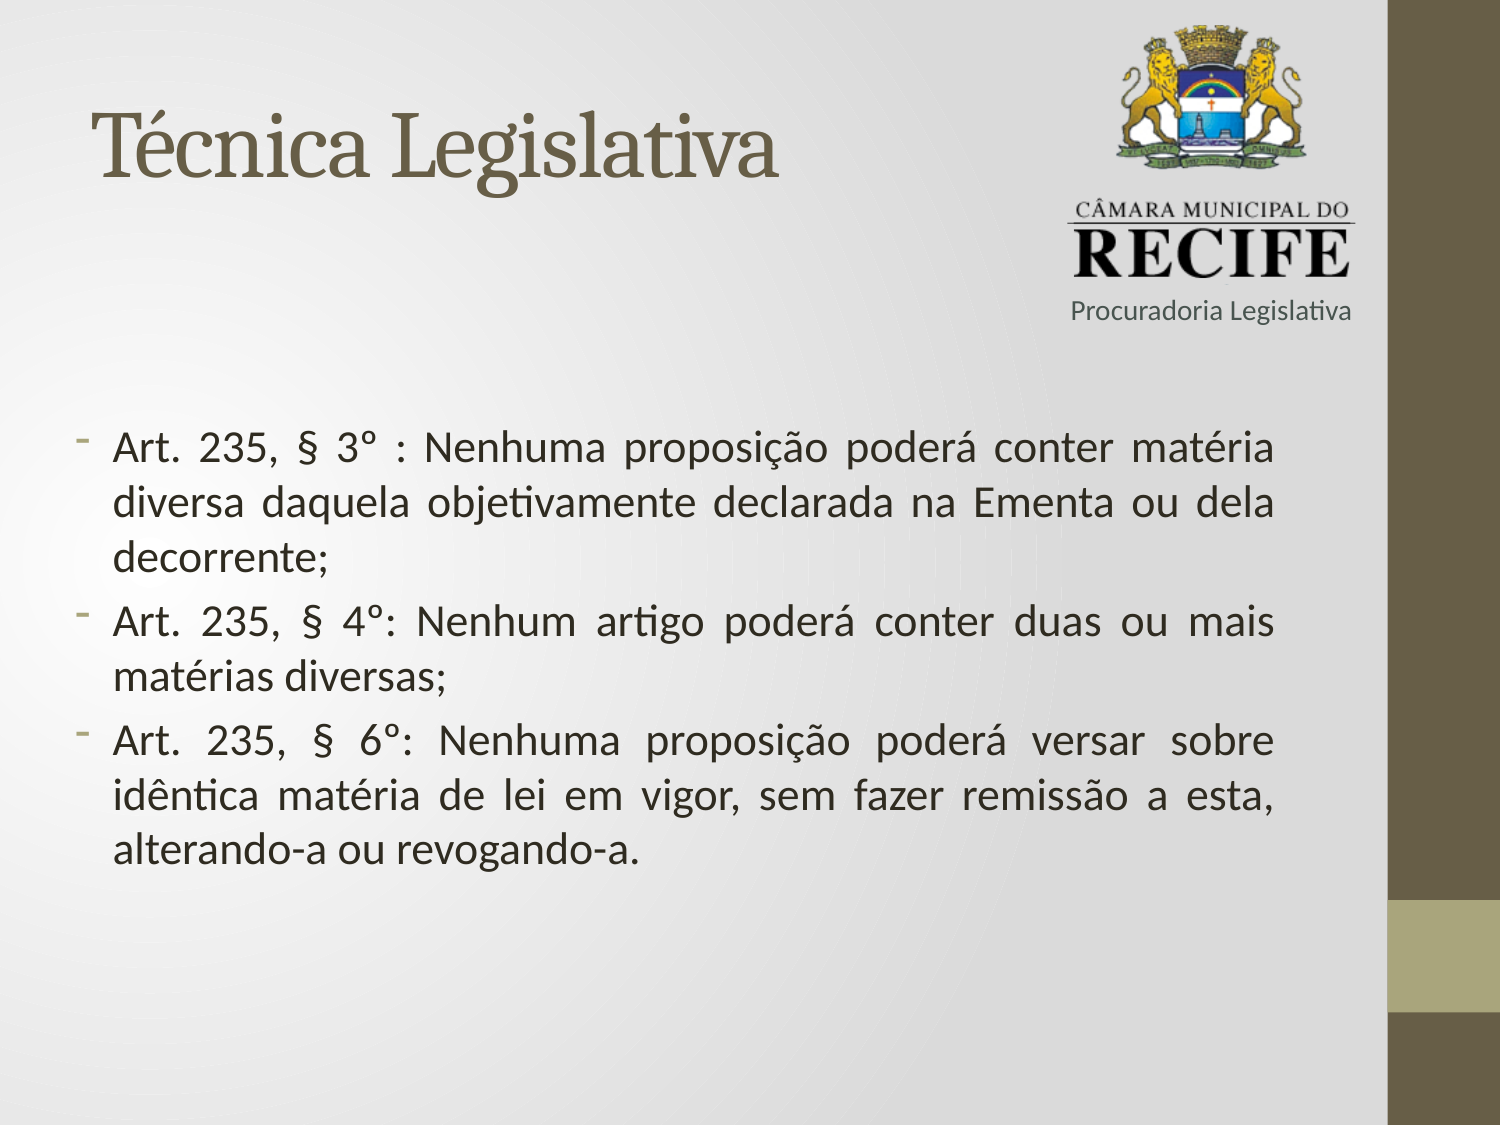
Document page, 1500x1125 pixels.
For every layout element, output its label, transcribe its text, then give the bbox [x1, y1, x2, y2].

picture [1066, 24, 1356, 286]
text_box Procuradoria Legislativa [1052, 284, 1371, 334]
title Técnica Legislativa [75, 45, 1064, 233]
list Art. 235, § 3º : Nenhuma proposição poderá conter matéria diversa daquela objetivamente declarada na Ementa ou dela decorrente; Art. 235, § 4º: Nenhum artigo poderá conter duas ou mais matérias diversas; Art. 235, § 6º: Nenhuma proposição poderá versar sobre idêntica matéria de lei em vigor, sem fazer remissão a esta, alterando-a ou revogando-a. [41, 408, 1292, 1111]
